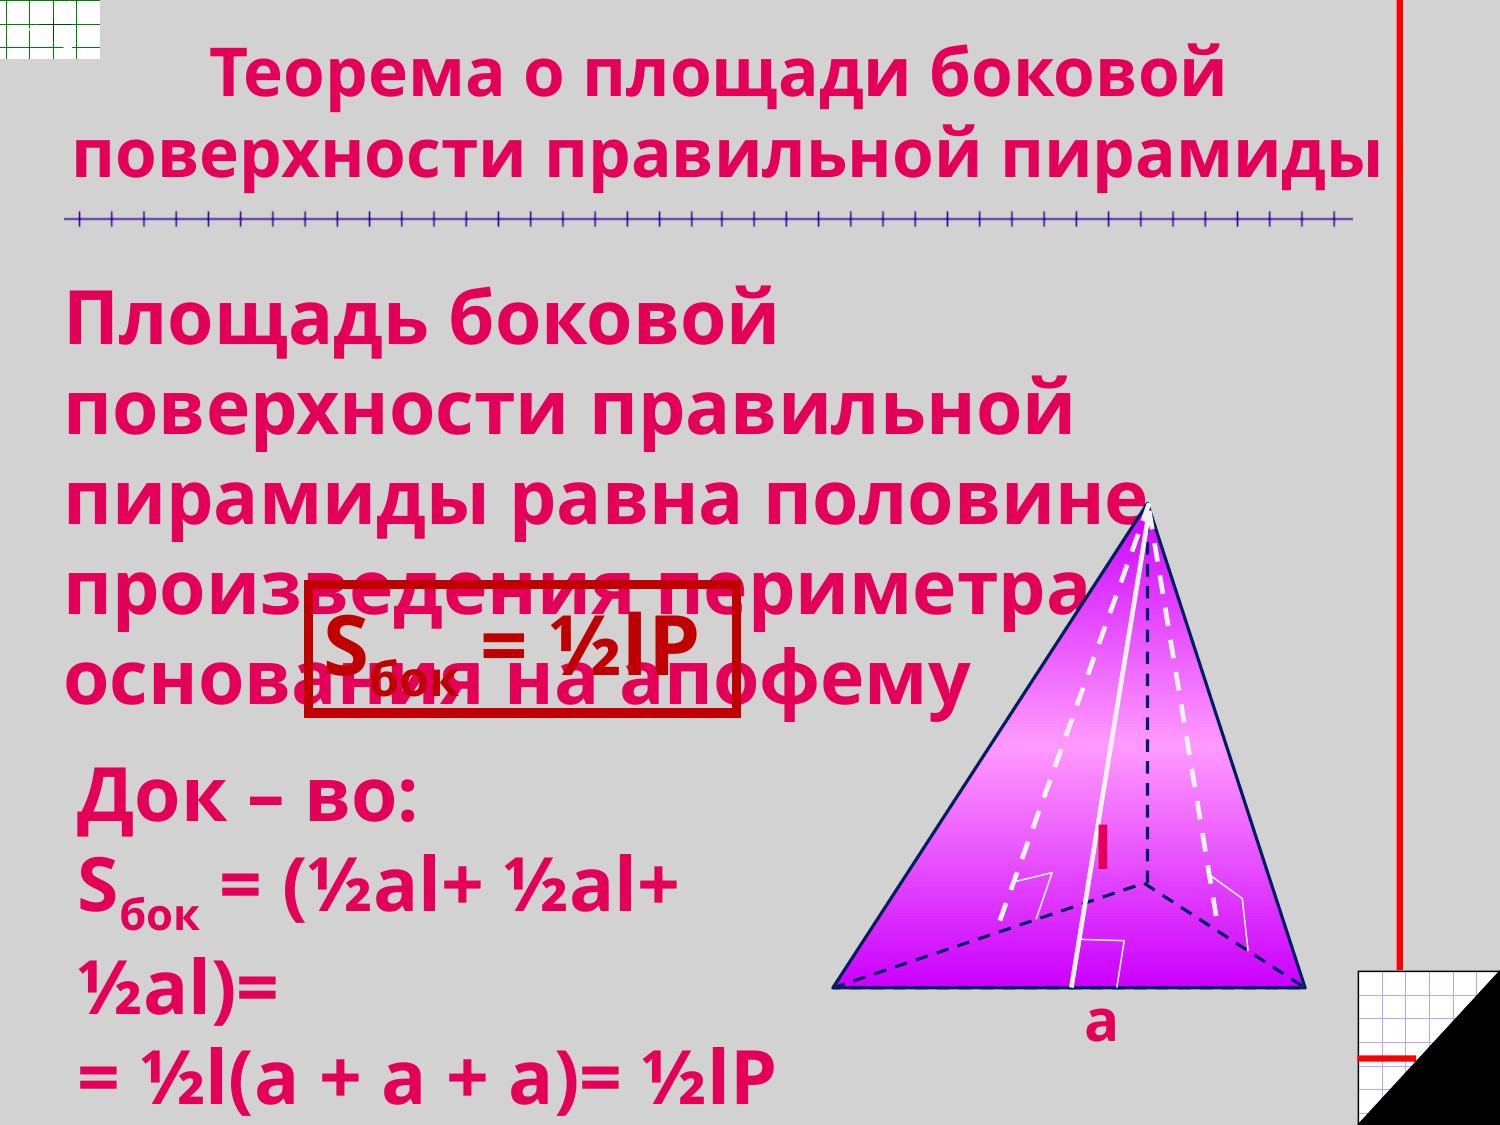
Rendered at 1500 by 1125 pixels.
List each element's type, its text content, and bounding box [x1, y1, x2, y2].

text_box Sбок = ½lP [308, 584, 737, 714]
text_box Док – во: Sбок = (½al+ ½al+ ½al)= = ½l(a + a + a)= ½lP [63, 739, 914, 1125]
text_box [1218, 503, 1306, 989]
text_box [832, 503, 998, 989]
picture [64, 207, 1353, 230]
text_box Площадь боковой поверхности правильной пирамиды равна половине произведения периметра основания на апофему [48, 262, 1313, 727]
text_box [0, 0, 101, 60]
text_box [1356, 0, 1500, 1125]
title Теорема о площади боковой поверхности правильной пирамиды [53, 16, 1356, 204]
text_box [998, 503, 1218, 1063]
